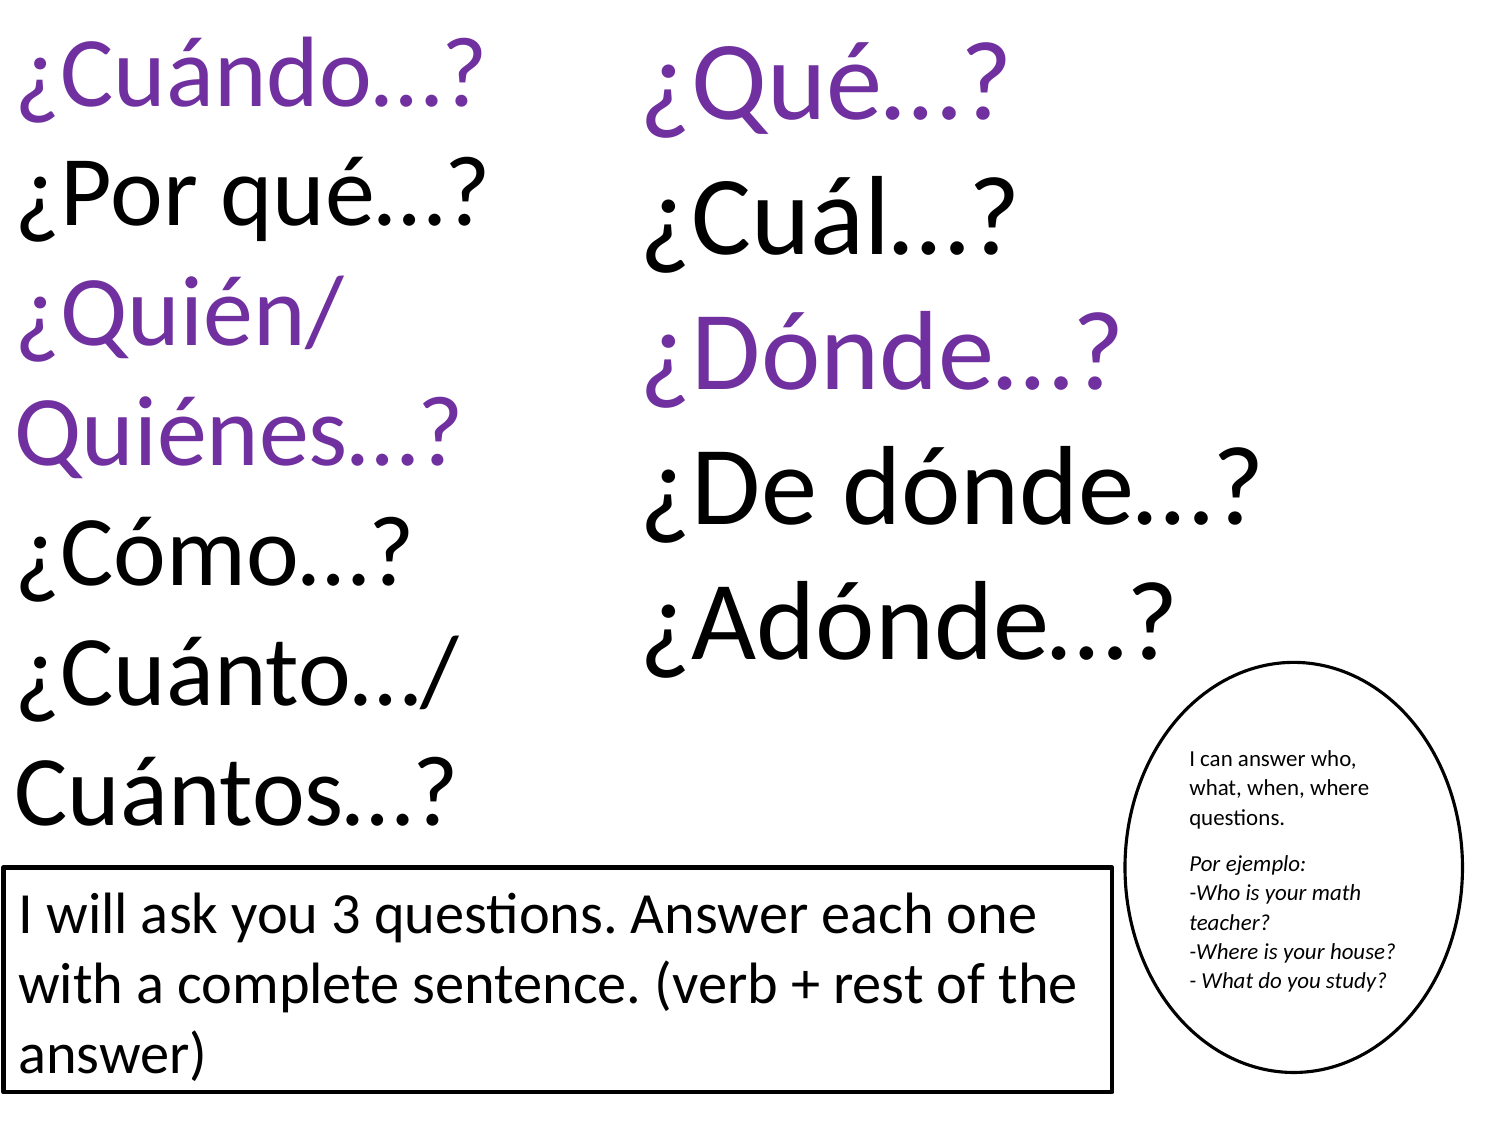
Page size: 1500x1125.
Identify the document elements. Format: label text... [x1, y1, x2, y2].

text_box I will ask you 3 questions. Answer each one with a complete sentence. (verb + rest of the answer) [1, 865, 1114, 1094]
title ¿Cuándo…? ¿Por qué…? ¿Quién/ Quiénes…? ¿Cómo…? ¿Cuánto…/ Cuántos…? [0, 1, 663, 850]
text_box ¿Qué…? ¿Cuál…? ¿Dónde…? ¿De dónde…? ¿Adónde…? [624, 0, 1500, 690]
text_box I can answer who, what, when, where questions. Por ejemplo: -Who is your math teacher? -Where is your house? - What do you study? [1122, 660, 1465, 1075]
